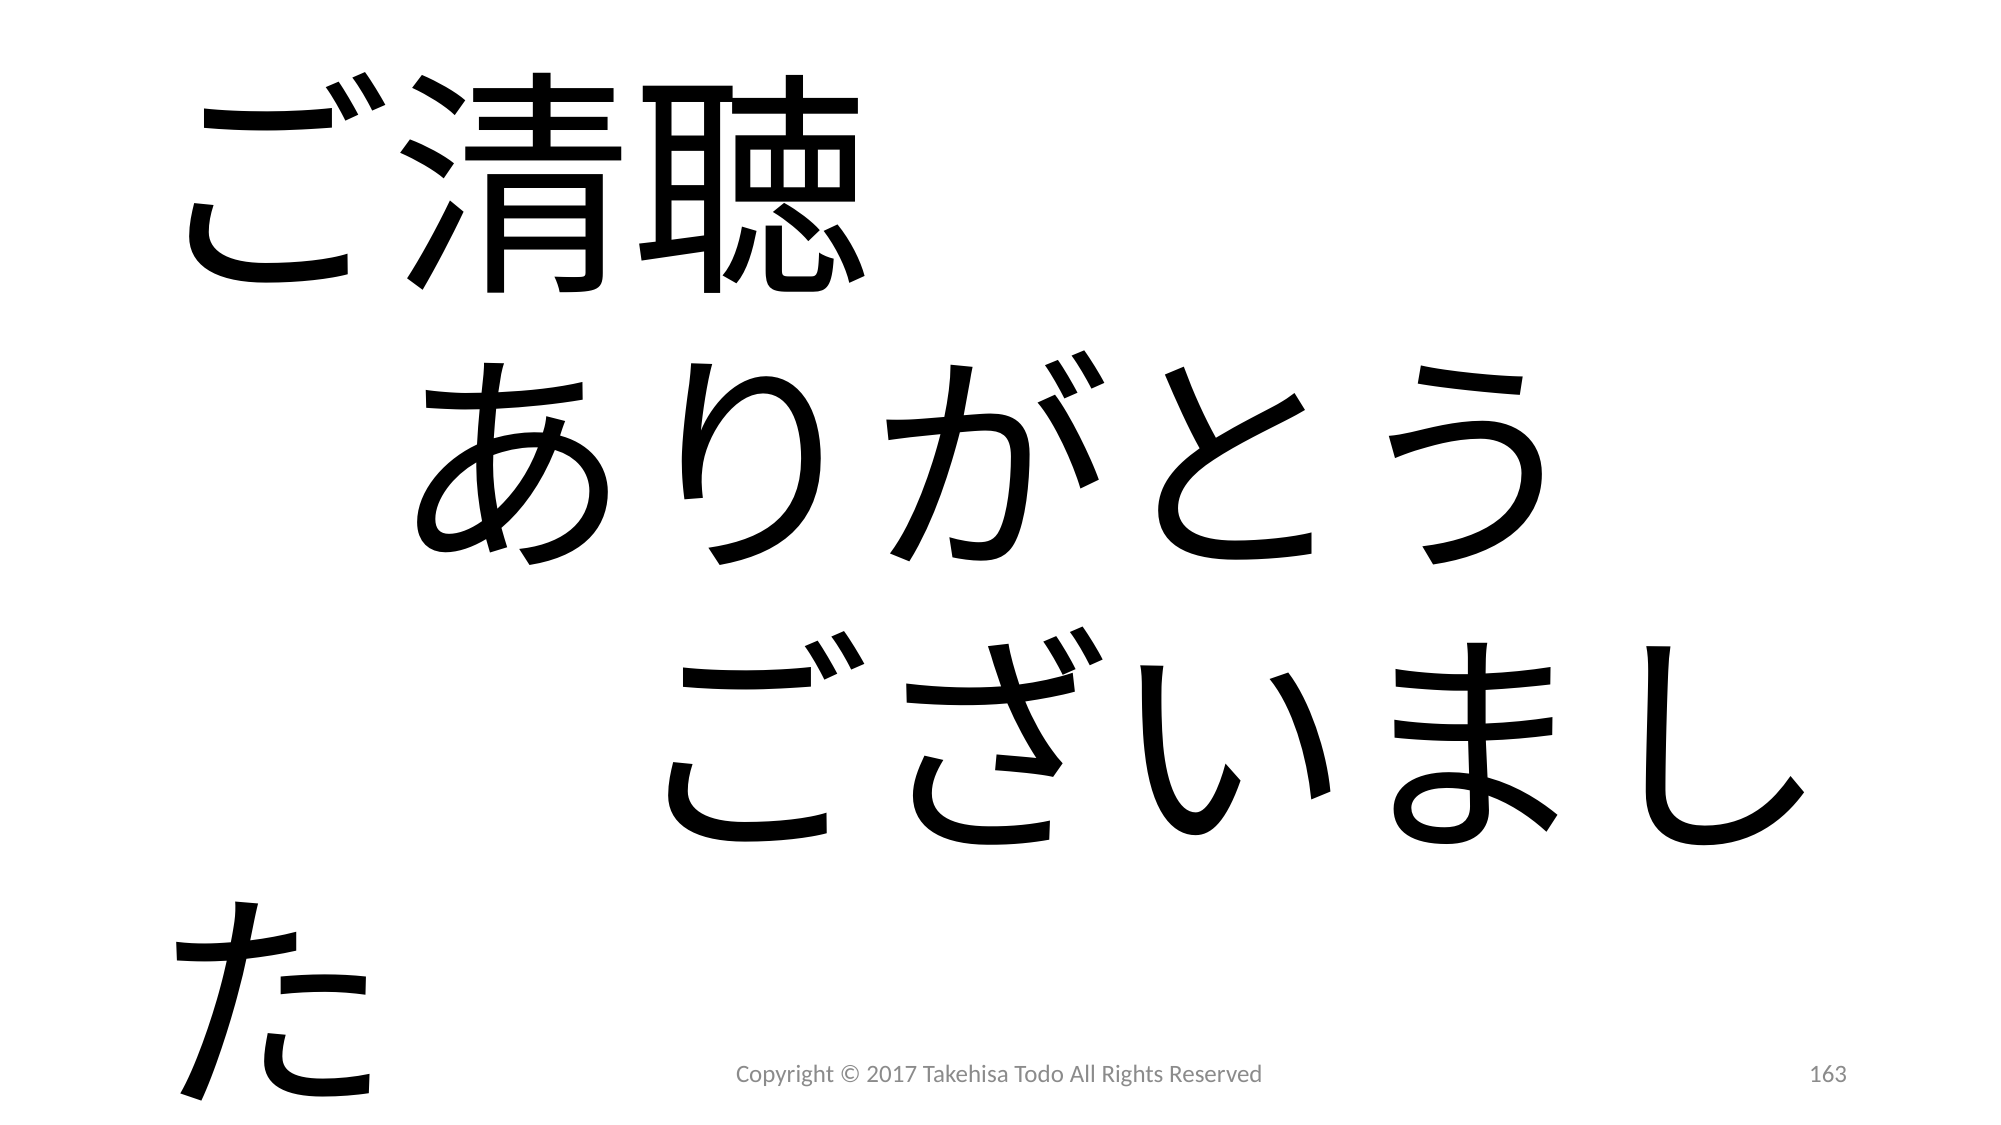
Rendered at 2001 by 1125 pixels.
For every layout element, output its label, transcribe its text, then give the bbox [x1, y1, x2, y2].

footer Copyright © 2017 Takehisa Todo All Rights Reserved [662, 1042, 1338, 1103]
list ご清聴 ありがとう ございました [137, 59, 1863, 1014]
slide_number 163 [1412, 1042, 1863, 1103]
